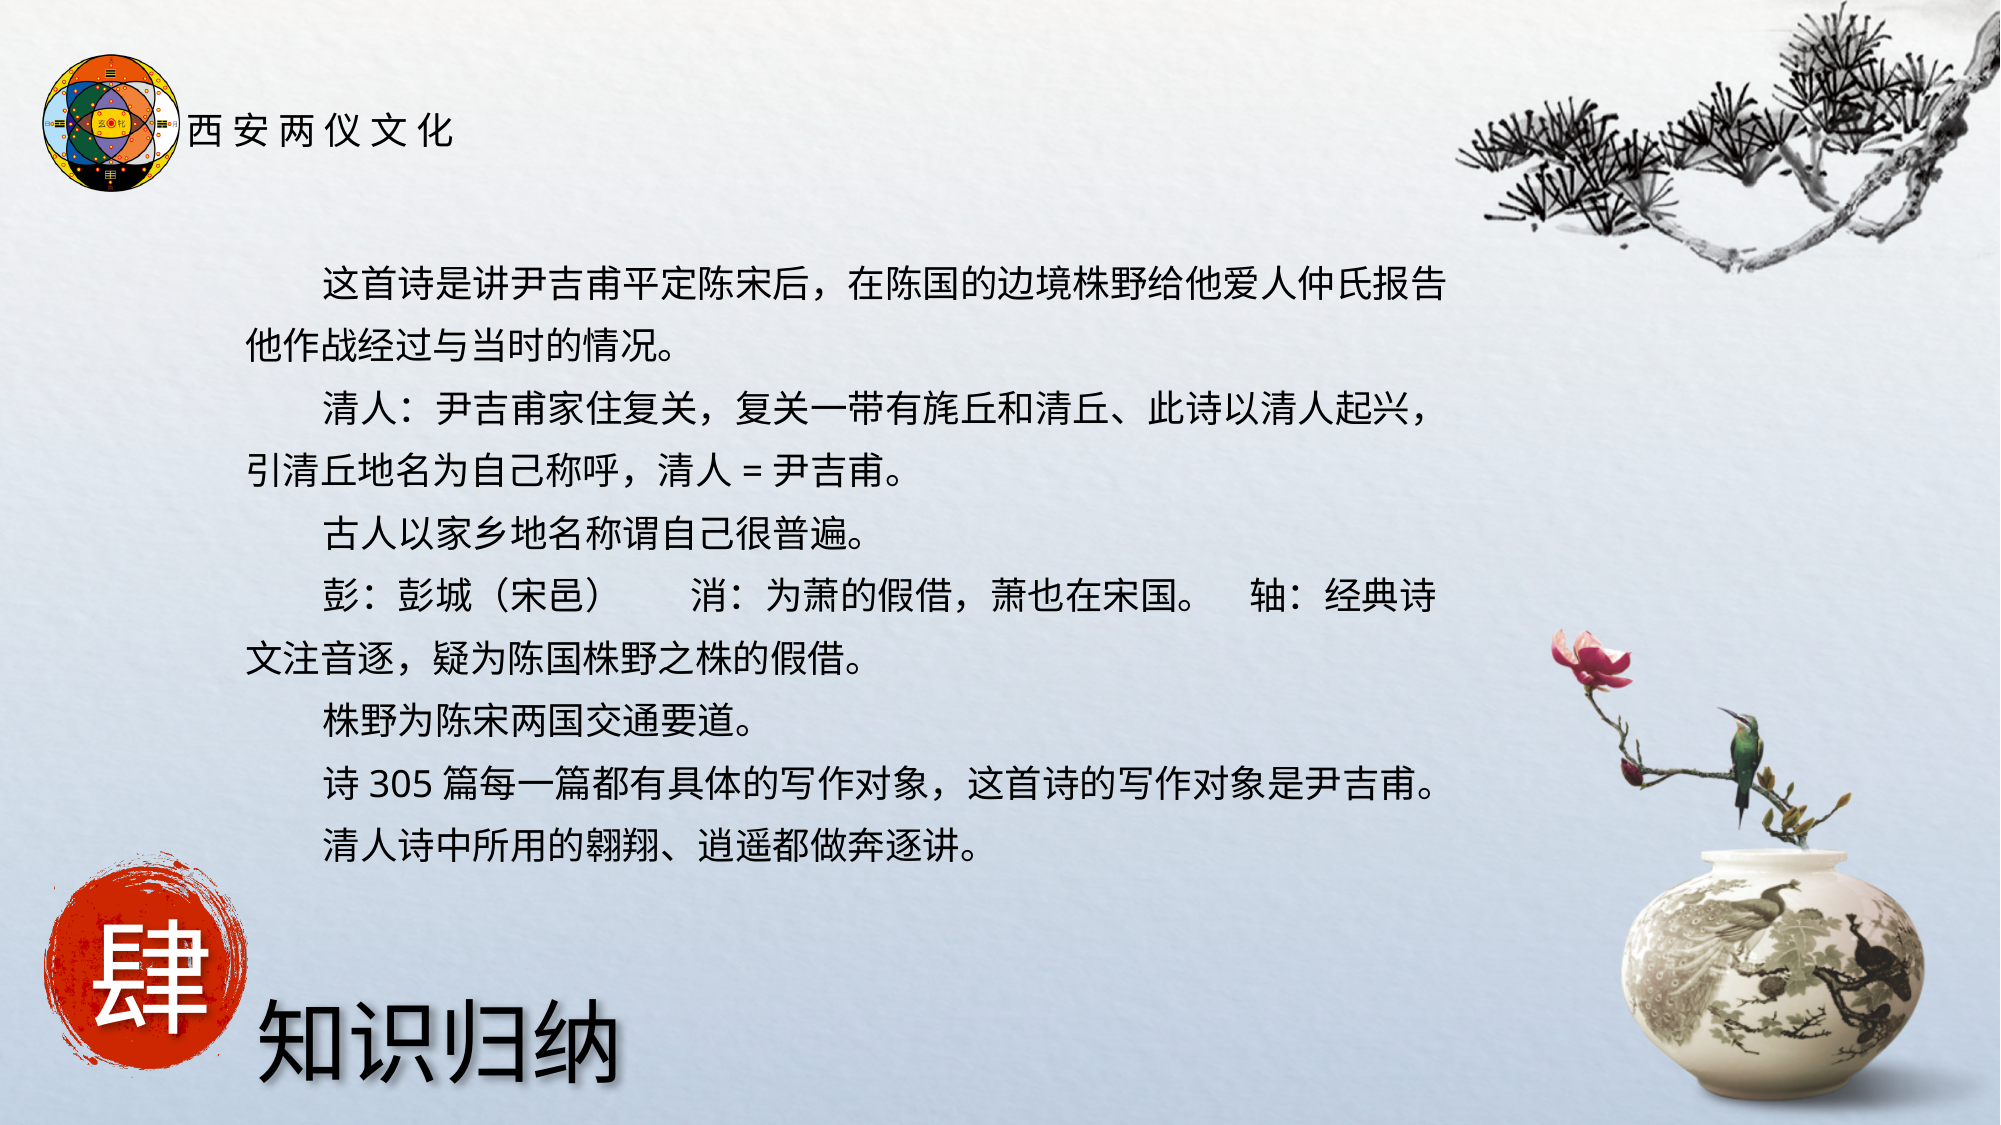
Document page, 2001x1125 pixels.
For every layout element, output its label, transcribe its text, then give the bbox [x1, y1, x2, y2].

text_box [42, 54, 559, 192]
text_box 这首诗是讲尹吉甫平定陈宋后，在陈国的边境株野给他爱人仲氏报告他作战经过与当时的情况。 清人：尹吉甫家住复关，复关一带有旄丘和清丘、此诗以清人起兴，引清丘地名为自己称呼，清人=尹吉甫。 古人以家乡地名称谓自己很普遍。 彭：彭城（宋邑） 消：为萧的假借，萧也在宋国。 轴：经典诗文注音逐，疑为陈国株野之株的假借。 株野为陈宋两国交通要道。 诗305篇每一篇都有具体的写作对象，这首诗的写作对象是尹吉甫。 清人诗中所用的翱翔、逍遥都做奔逐讲。 [230, 235, 1479, 1000]
picture [0, 0, 2001, 1125]
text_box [39, 851, 632, 1097]
